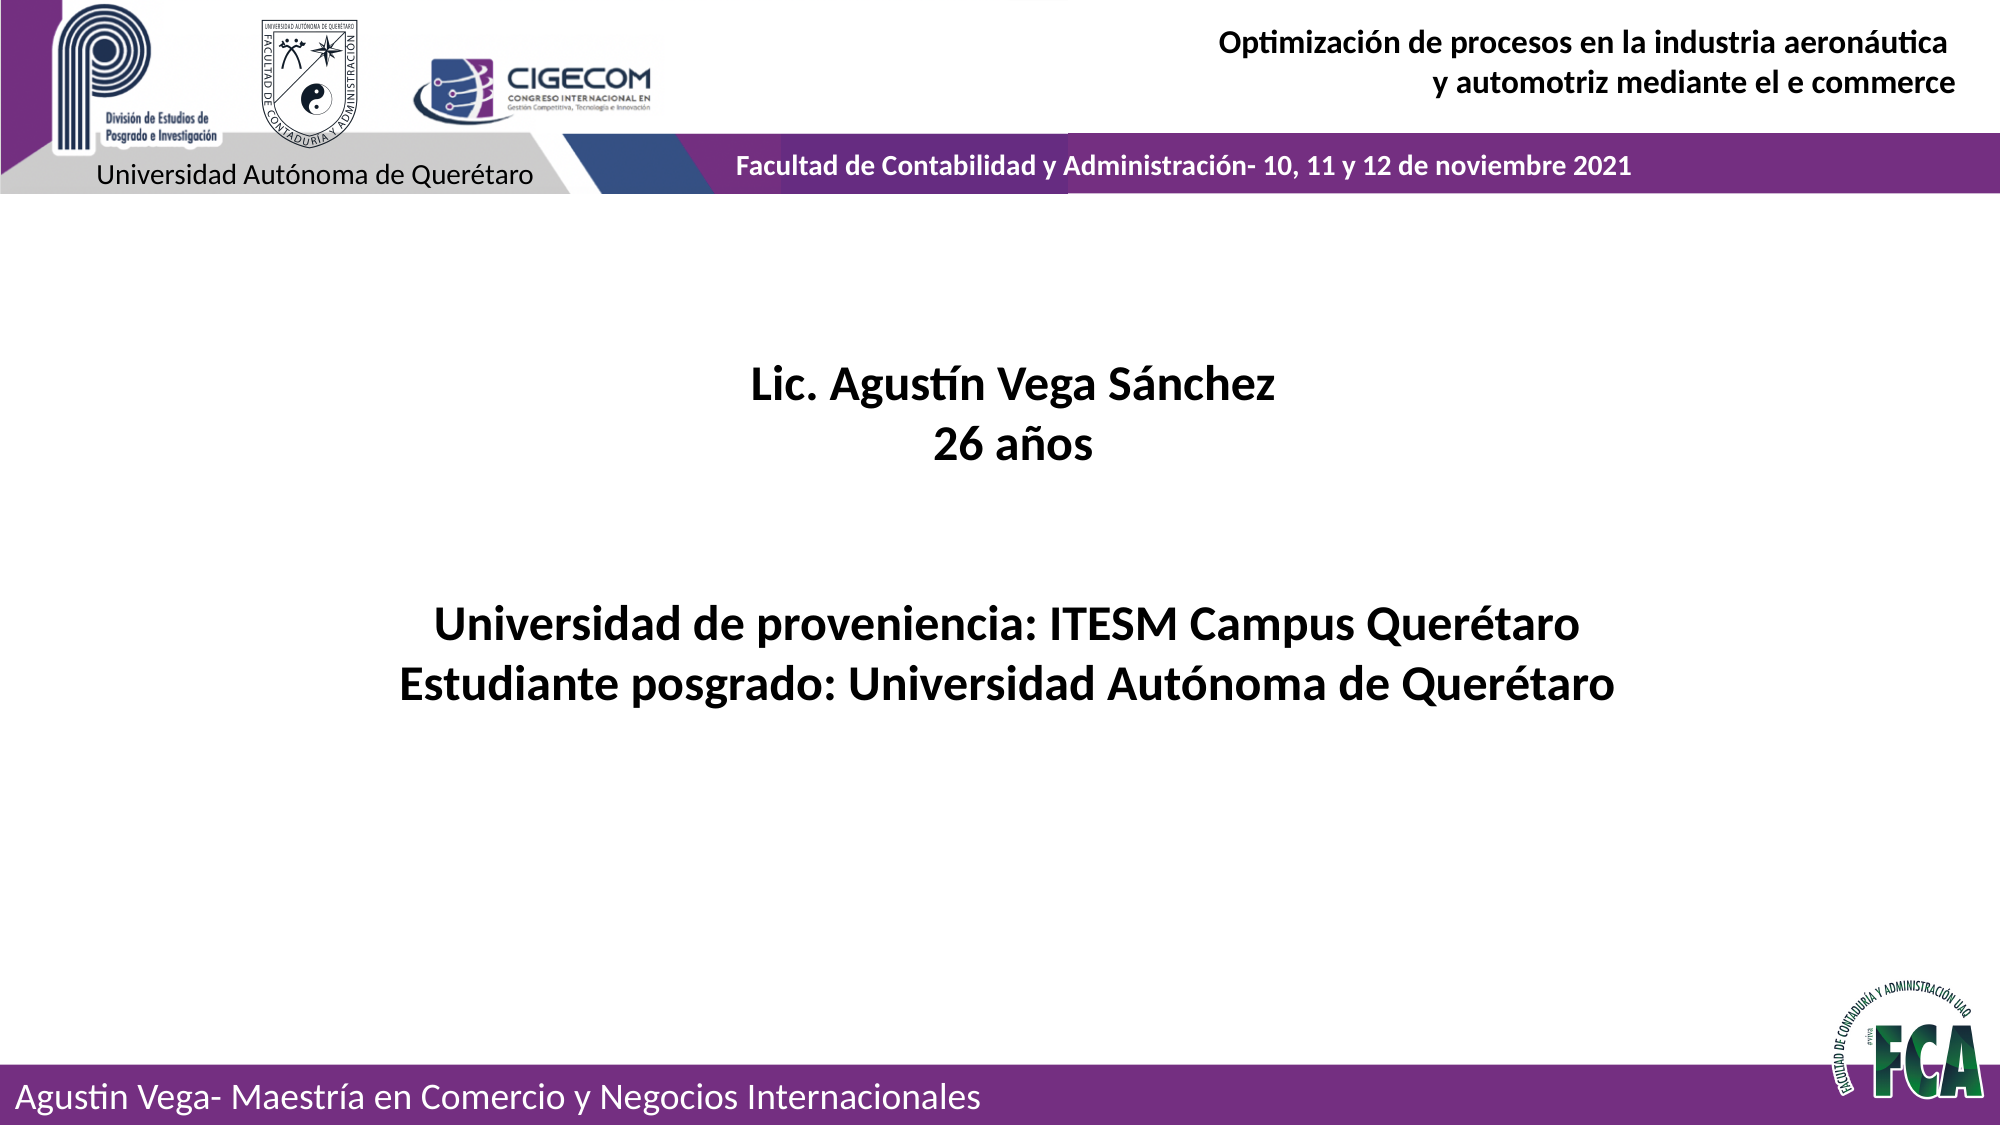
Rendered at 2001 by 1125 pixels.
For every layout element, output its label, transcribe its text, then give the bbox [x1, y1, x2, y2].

text_box Agustin Vega- Maestría en Comercio y Negocios Internacionales [0, 1064, 2000, 1125]
text_box Universidad Autónoma de Querétaro [81, 194, 550, 198]
picture [258, 16, 361, 152]
picture [1798, 954, 2000, 1123]
text_box Lic. Agustín Vega Sánchez 26 años Universidad de proveniencia: ITESM Campus Querétaro Estudiante posgrado: Universidad Autónoma de Querétaro [79, 283, 1948, 918]
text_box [0, 0, 2000, 194]
